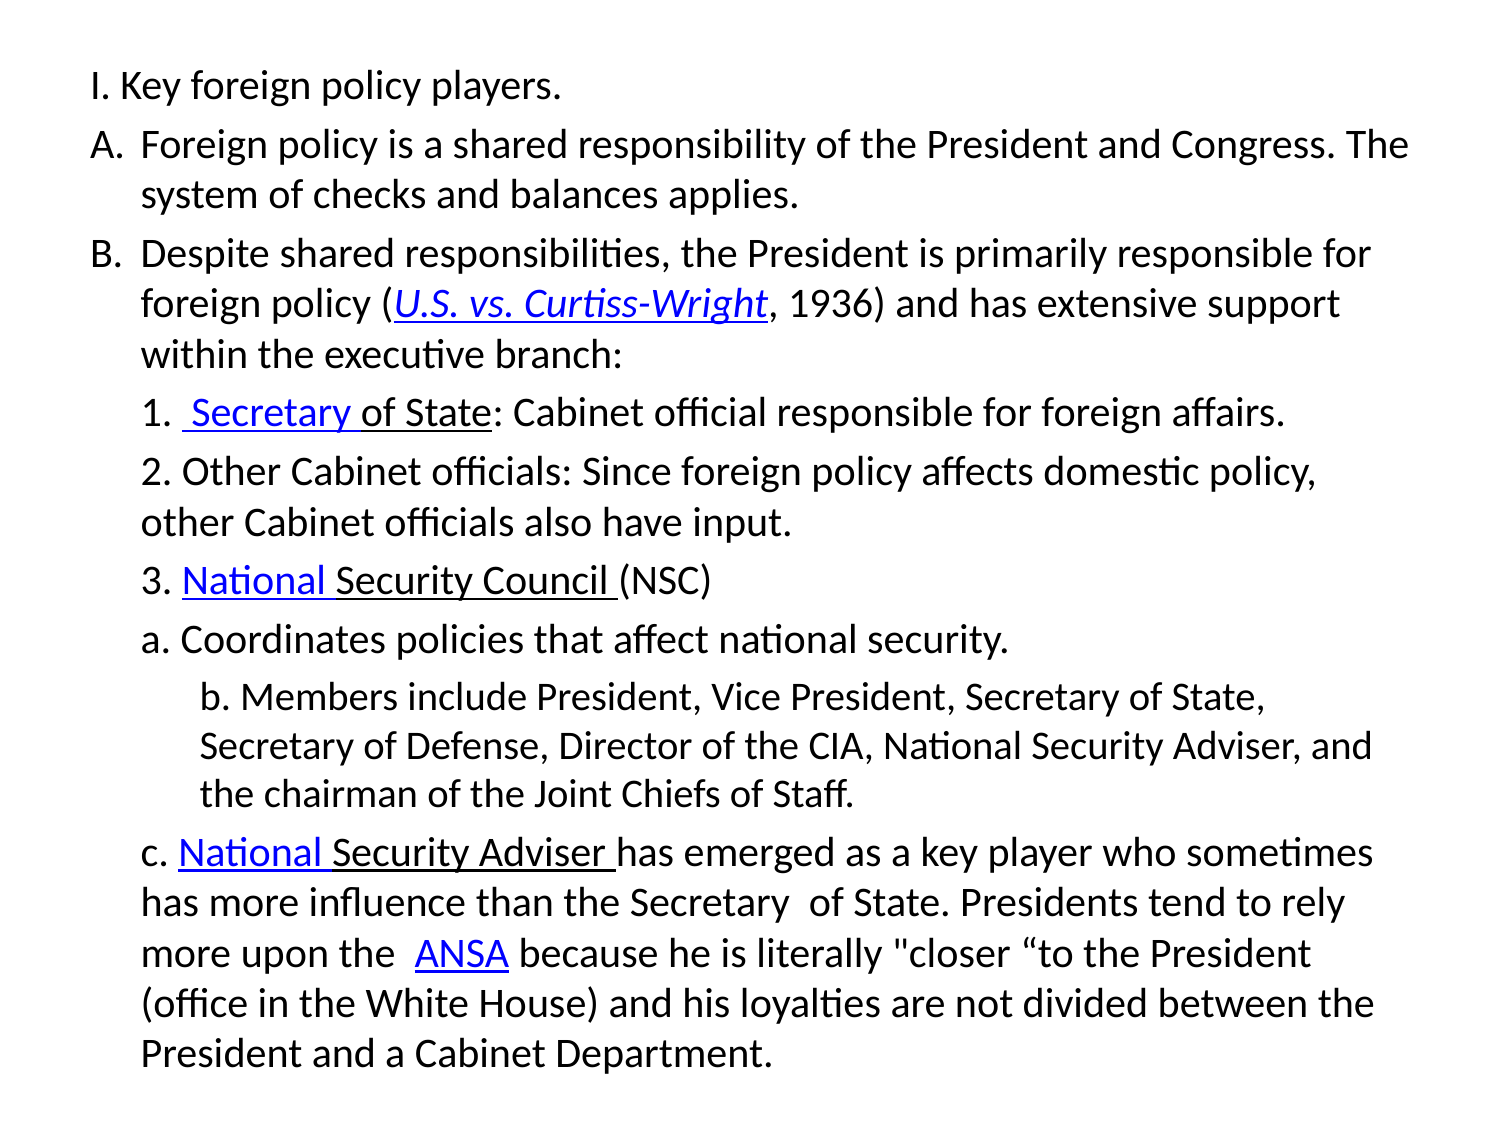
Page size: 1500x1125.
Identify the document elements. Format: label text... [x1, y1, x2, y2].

list I. Key foreign policy players. A. Foreign policy is a shared responsibility of the President and Congress. The system of checks and balances applies. B. Despite shared responsibilities, the President is primarily responsible for foreign policy (U.S. vs. Curtiss-Wright, 1936) and has extensive support within the executive branch: 1. Secretary of State: Cabinet official responsible for foreign affairs. 2. Other Cabinet officials: Since foreign policy affects domestic policy, other Cabinet officials also have input. 3. National Security Council (NSC) a. Coordinates policies that affect national security. b. Members include President, Vice President, Secretary of State, Secretary of Defense, Director of the CIA, National Security Adviser, and the chairman of the Joint Chiefs of Staff. c. National Security Adviser has emerged as a key player who sometimes has more influence than the Secretary of State. Presidents tend to rely more upon the ANSA because he is literally "closer “to the President (office in the White House) and his loyalties are not divided between the President and a Cabinet Department. [75, 50, 1425, 1100]
